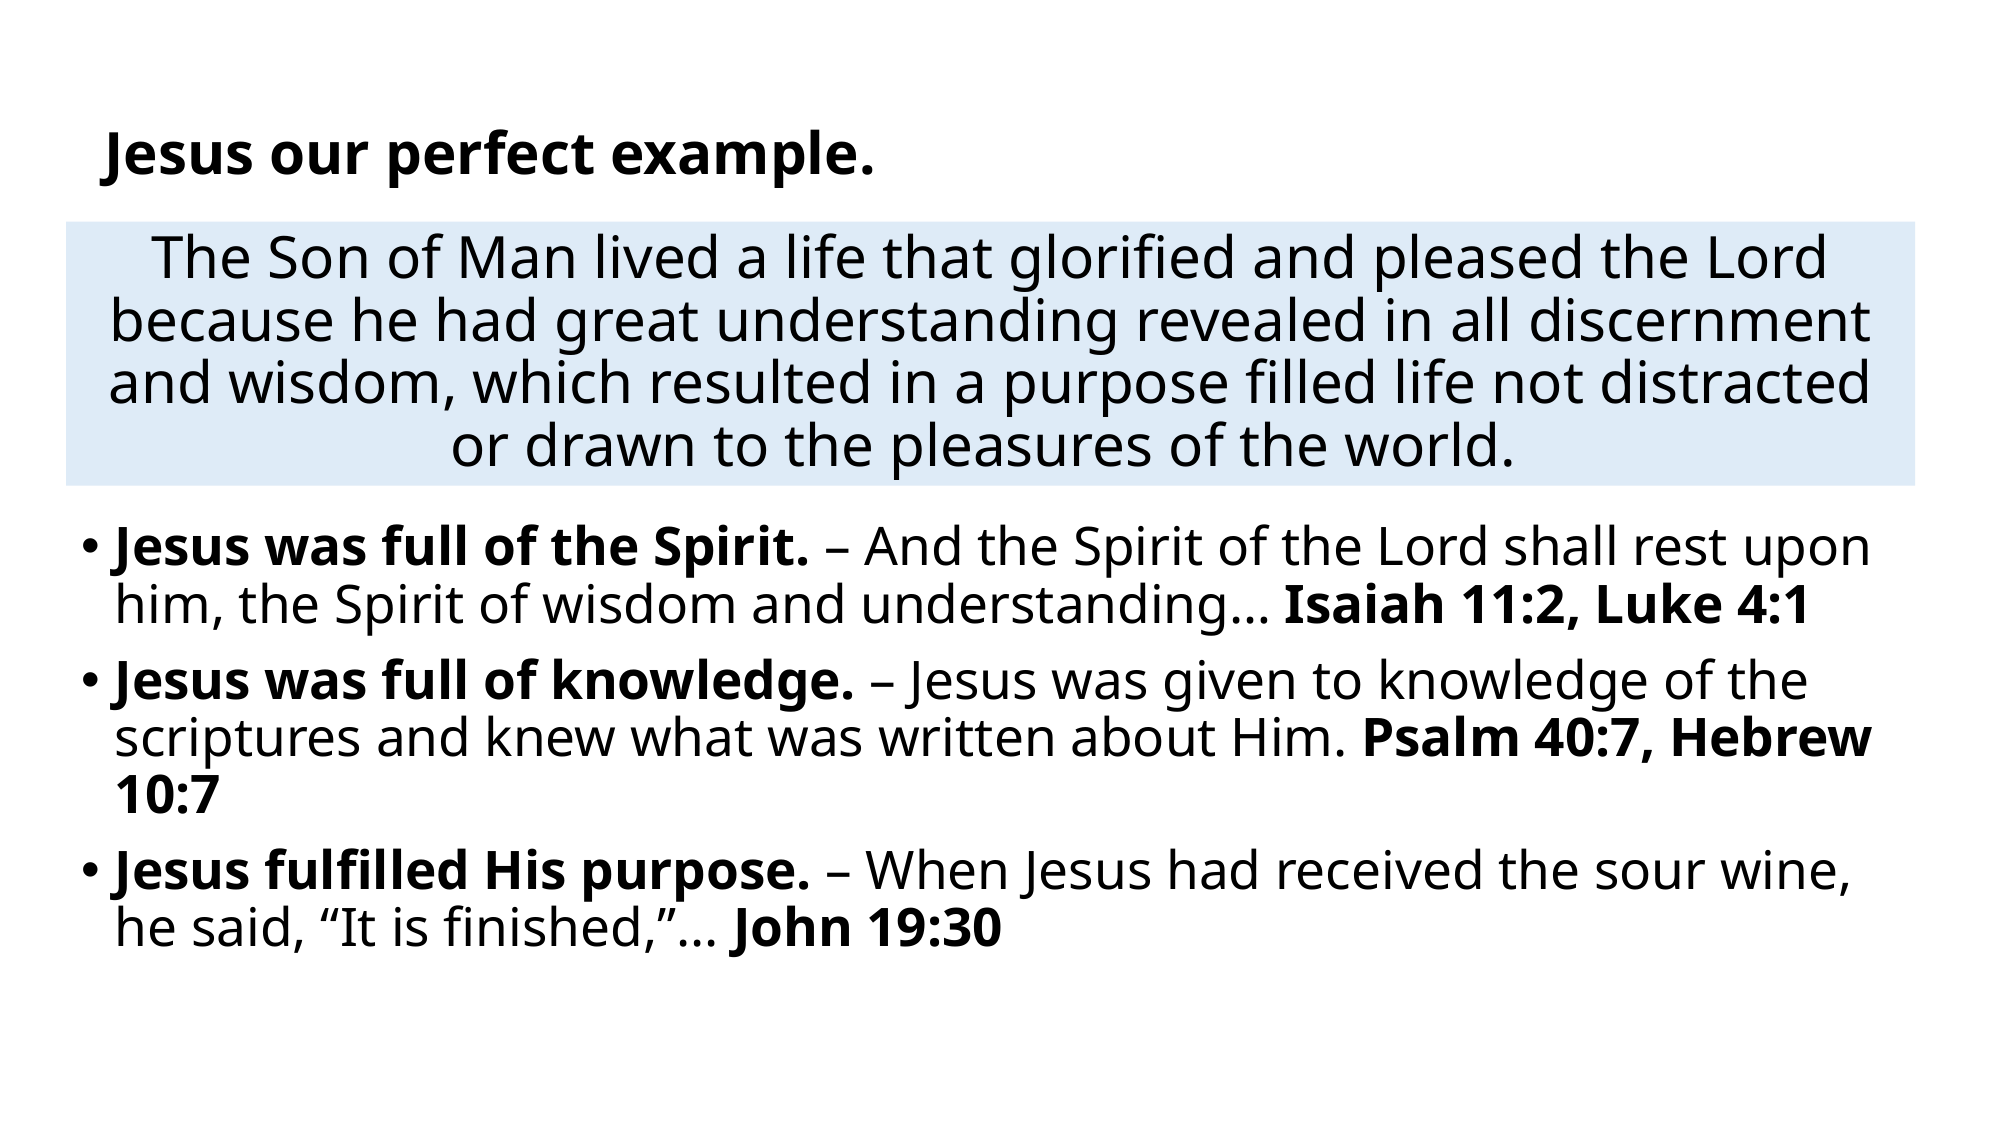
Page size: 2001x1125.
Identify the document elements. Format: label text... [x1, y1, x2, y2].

text_box Jesus our perfect example. [89, 89, 1892, 222]
title The Son of Man lived a life that glorified and pleased the Lord because he had great understanding revealed in all discernment and wisdom, which resulted in a purpose filled life not distracted or drawn to the pleasures of the world. [66, 221, 1916, 486]
list Jesus was full of the Spirit. – And the Spirit of the Lord shall rest upon him, the Spirit of wisdom and understanding… Isaiah 11:2, Luke 4:1 Jesus was full of knowledge. – Jesus was given to knowledge of the scriptures and knew what was written about Him. Psalm 40:7, Hebrew 10:7 Jesus fulfilled His purpose. – When Jesus had received the sour wine, he said, “It is finished,”... John 19:30 [66, 512, 1916, 1011]
